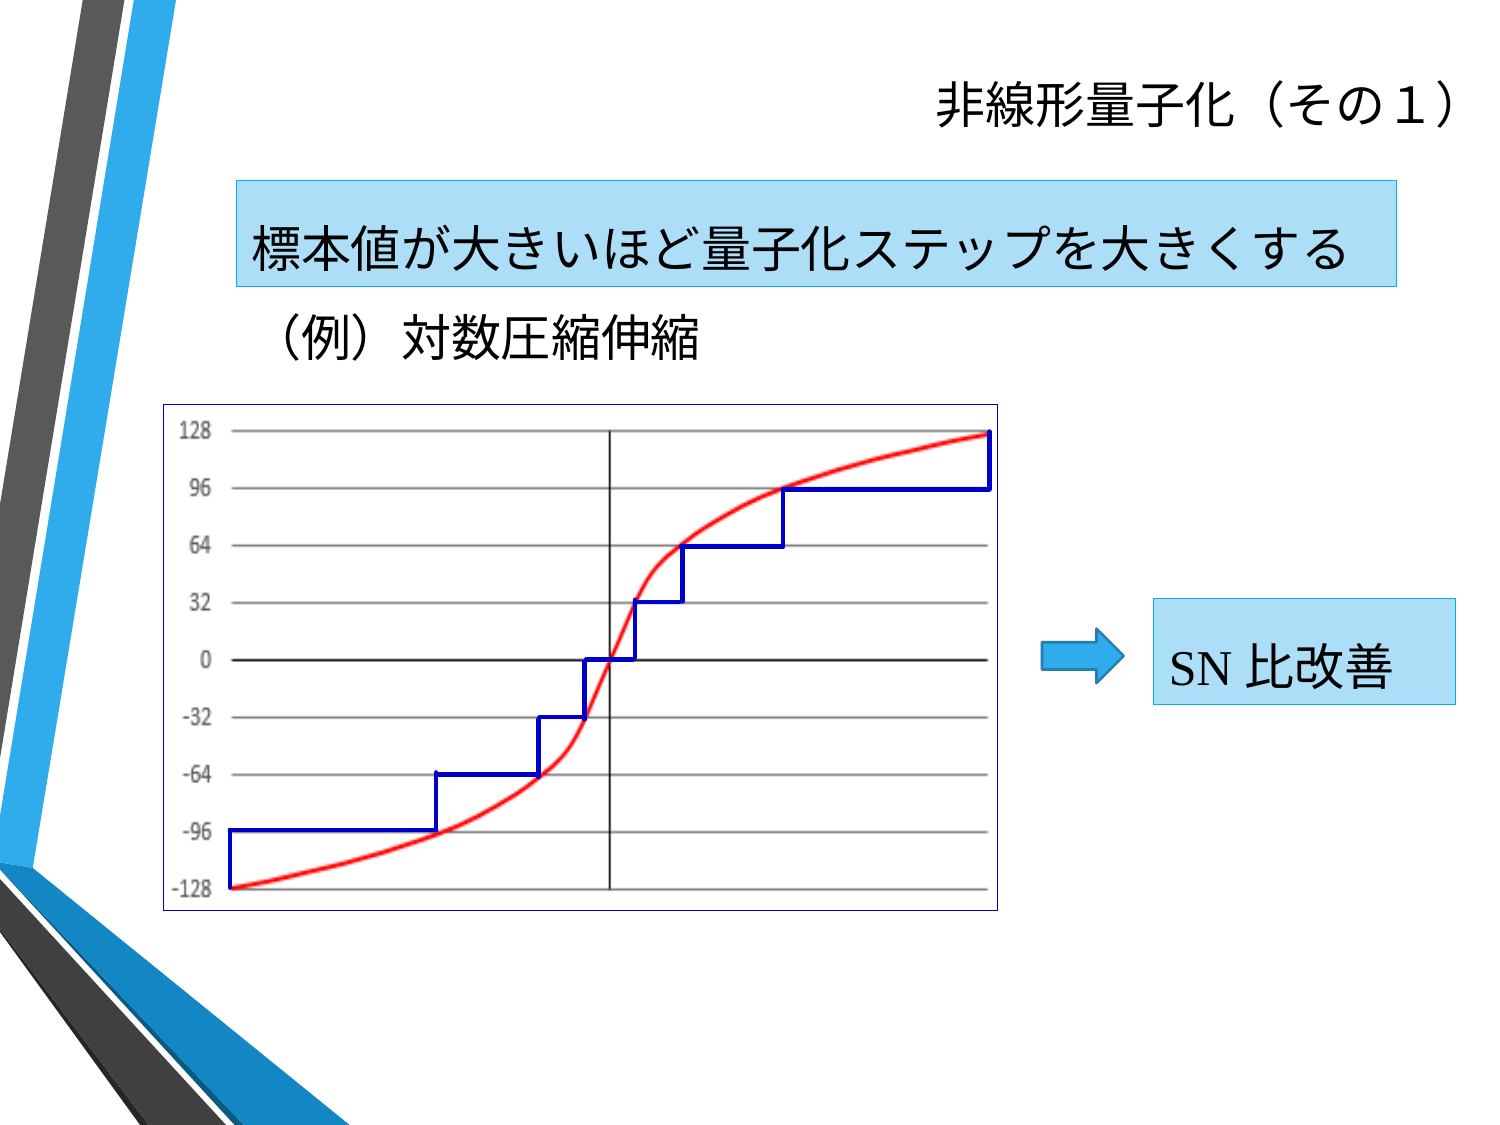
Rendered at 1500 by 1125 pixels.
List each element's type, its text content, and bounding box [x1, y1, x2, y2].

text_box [163, 404, 998, 911]
text_box SN比改善 [1153, 598, 1456, 705]
list 標本値が大きいほど量子化ステップを大きくする（例）対数圧縮伸縮 [236, 180, 1397, 287]
title 非線形量子化（その１） [236, 2, 1500, 145]
text_box [1040, 627, 1125, 685]
